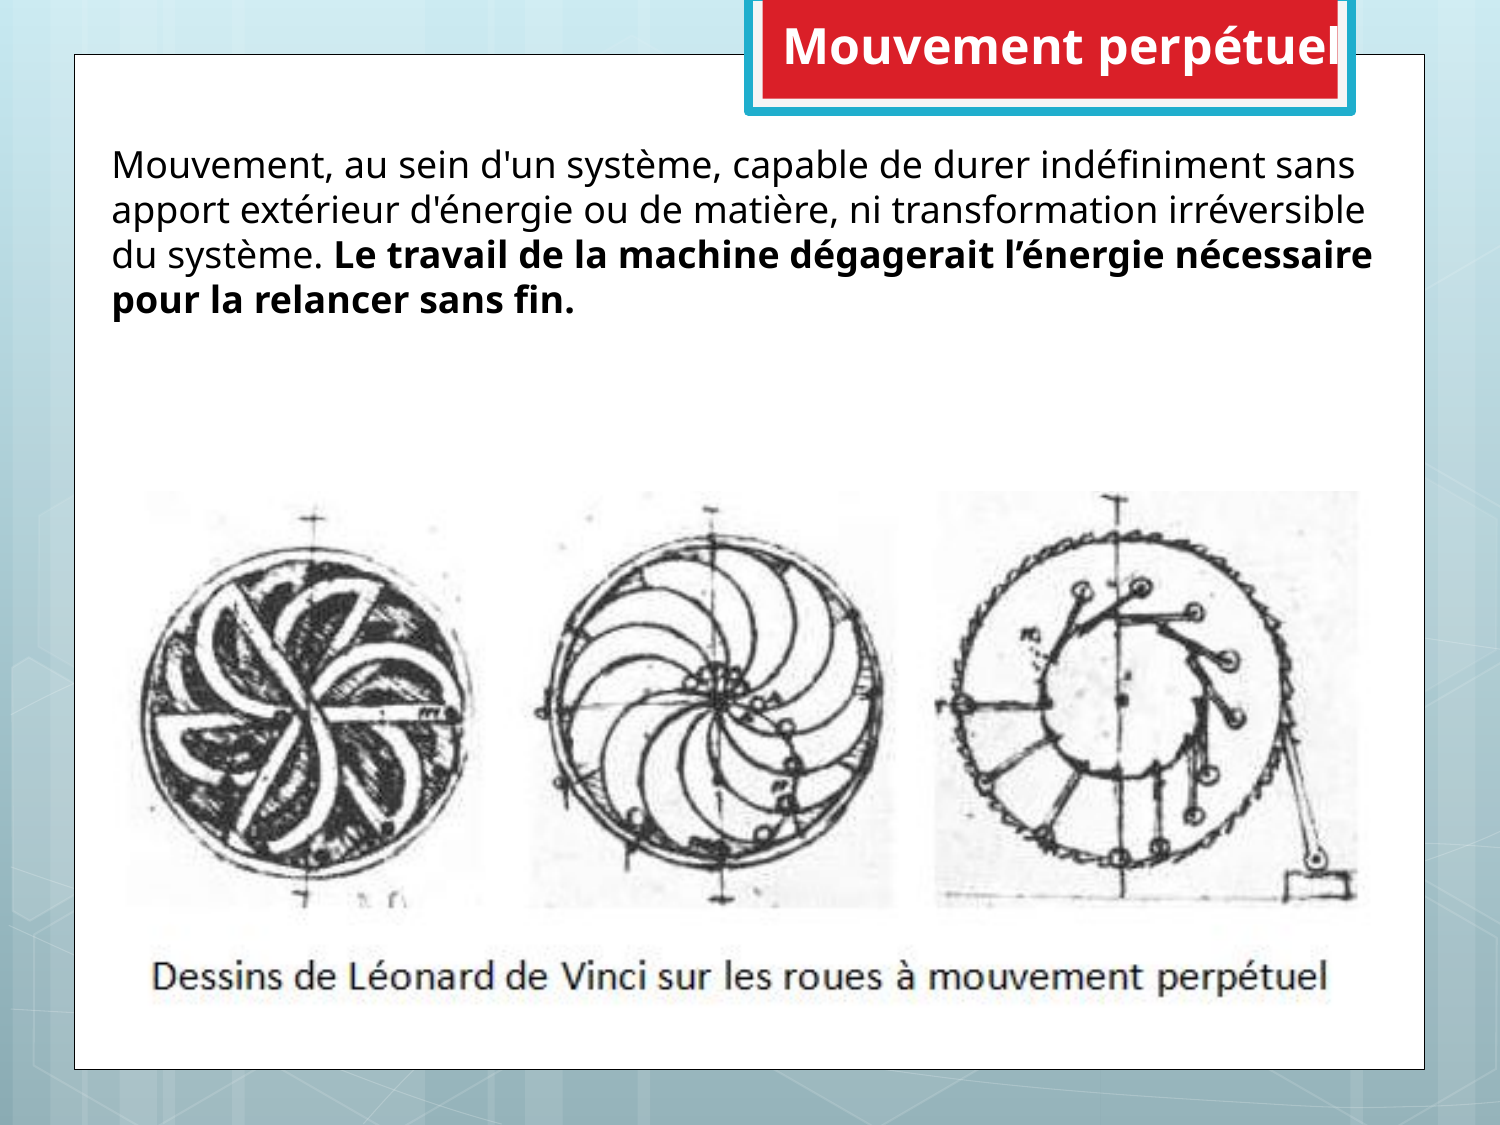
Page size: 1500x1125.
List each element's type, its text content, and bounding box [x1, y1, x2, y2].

text_box Mouvement, au sein d'un système, capable de durer indéfiniment sans apport extérieur d'énergie ou de matière, ni transformation irréversible du système. Le travail de la machine dégagerait l’énergie nécessaire pour la relancer sans fin. [96, 134, 1408, 329]
picture [111, 491, 1400, 1010]
text_box Mouvement perpétuel [767, 7, 1370, 82]
